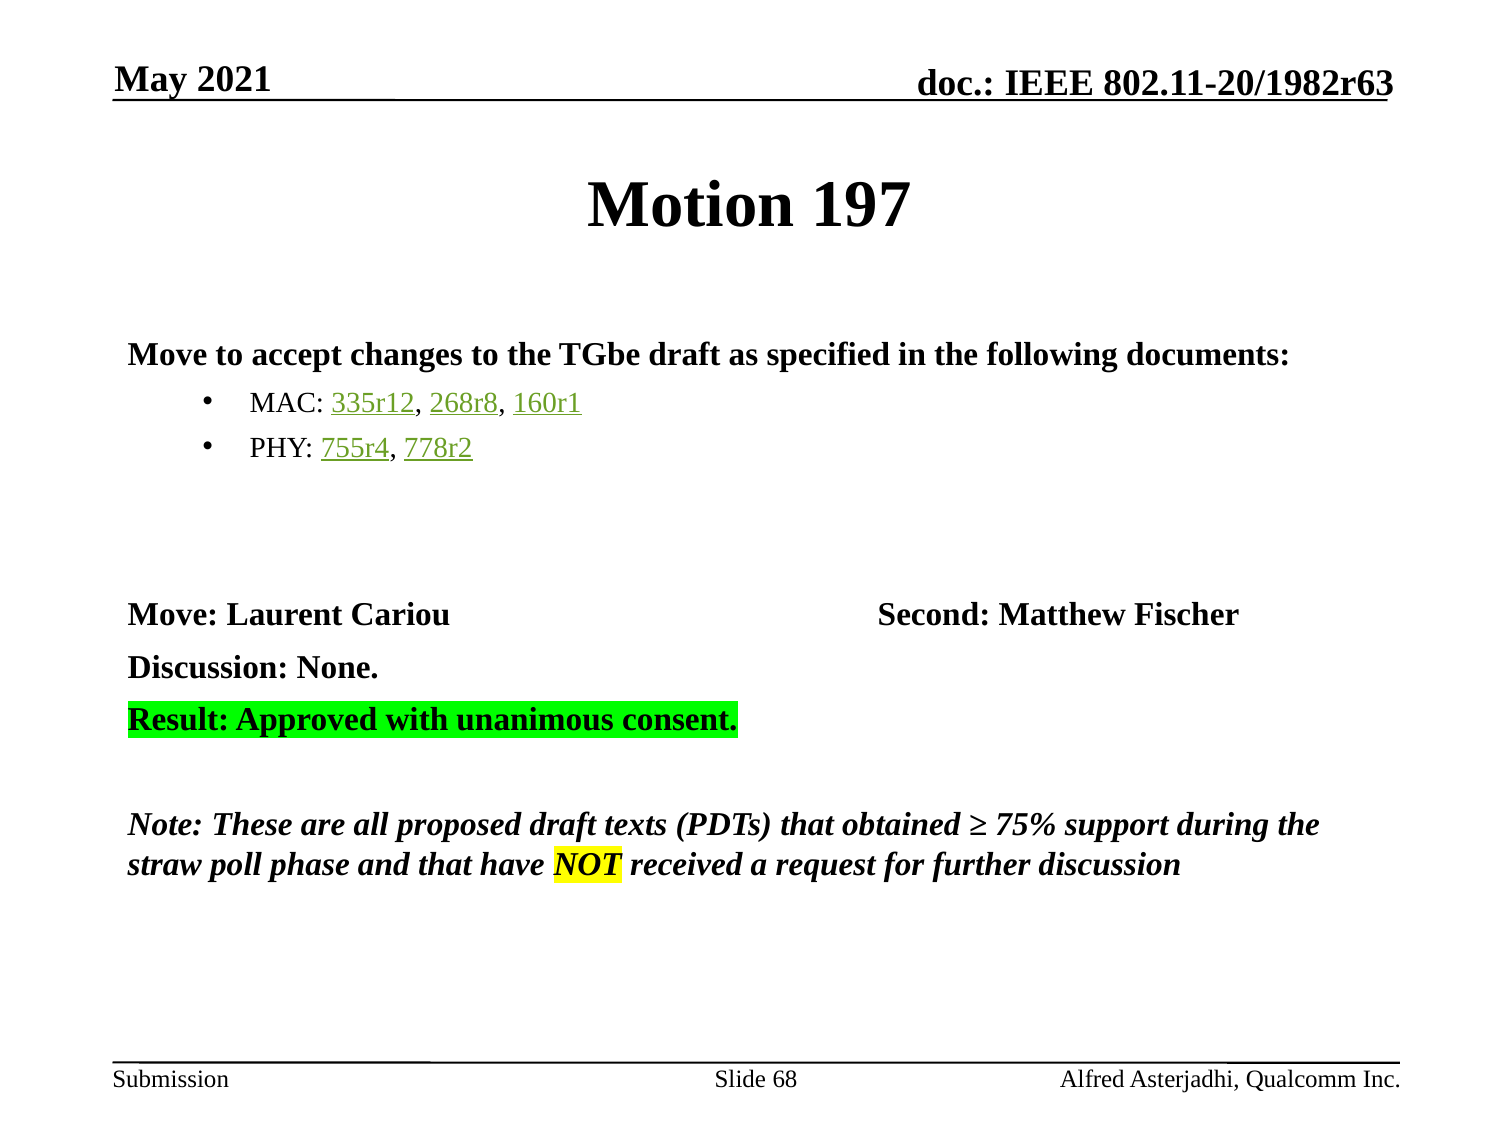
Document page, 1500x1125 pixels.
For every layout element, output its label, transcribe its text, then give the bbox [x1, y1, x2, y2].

list Move to accept changes to the TGbe draft as specified in the following documents: MAC: 335r12, 268r8, 160r1 PHY: 755r4, 778r2 Move: Laurent Cariou Second: Matthew Fischer Discussion: None. Result: Approved with unanimous consent. Note: These are all proposed draft texts (PDTs) that obtained ≥ 75% support during the straw poll phase and that have NOT received a request for further discussion [112, 324, 1388, 1000]
title Motion 197 [112, 112, 1388, 288]
slide_number Slide 68 [712, 1061, 800, 1123]
footer Alfred Asterjadhi, Qualcomm Inc. [878, 1061, 1402, 1093]
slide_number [114, 54, 423, 100]
